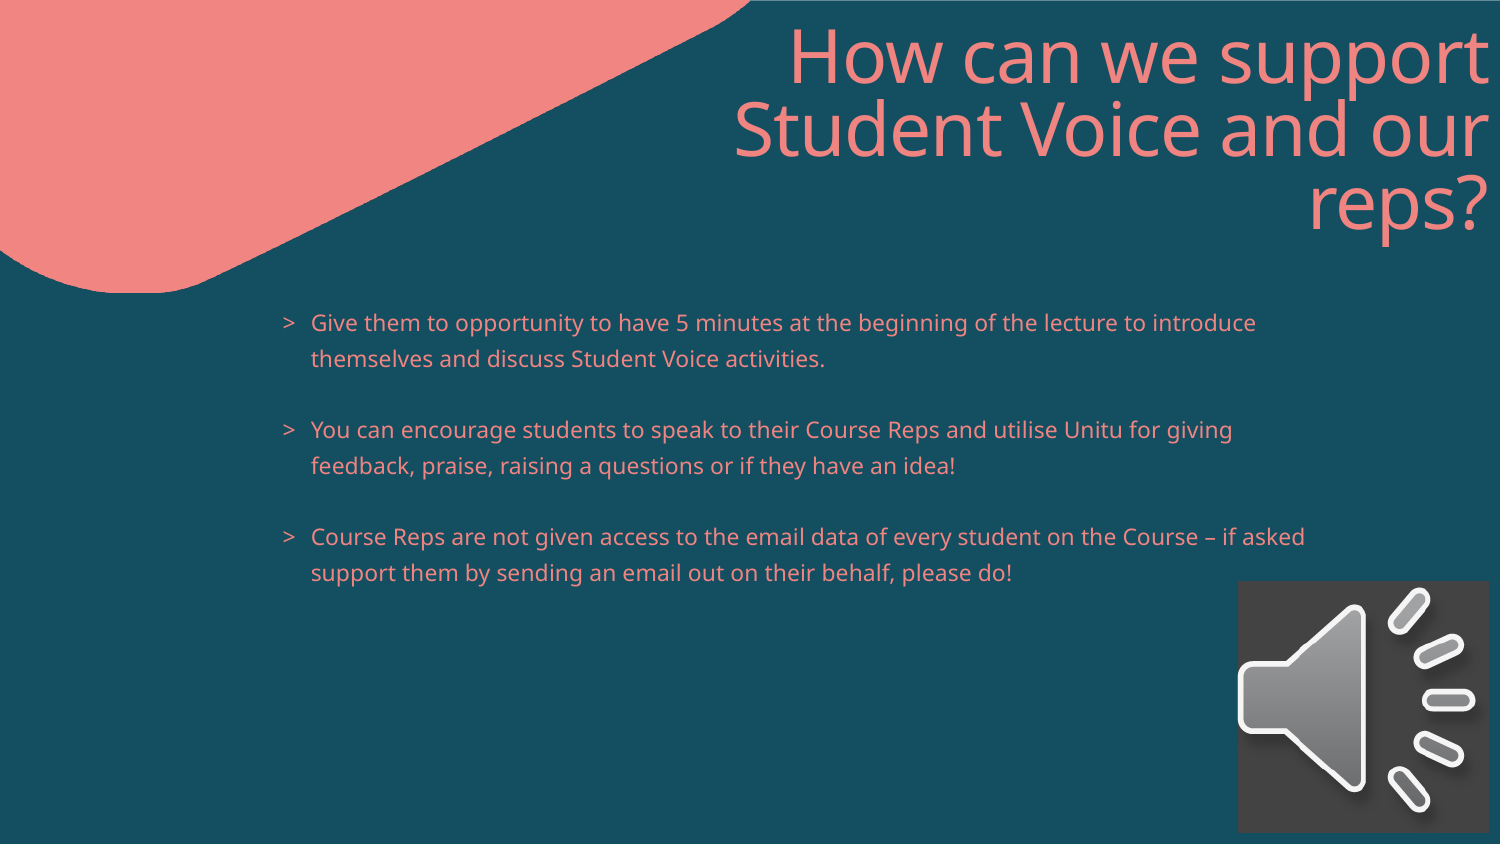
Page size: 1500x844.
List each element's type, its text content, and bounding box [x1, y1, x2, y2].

picture [1236, 580, 1490, 834]
text_box How can we support Student Voice and our reps? [712, 18, 1500, 252]
text_box Give them to opportunity to have 5 minutes at the beginning of the lecture to introduce themselves and discuss Student Voice activities. You can encourage students to speak to their Course Reps and utilise Unitu for giving feedback, praise, raising a questions or if they have an idea! Course Reps are not given access to the email data of every student on the Course – if asked support them by sending an email out on their behalf, please do! [267, 293, 1345, 594]
